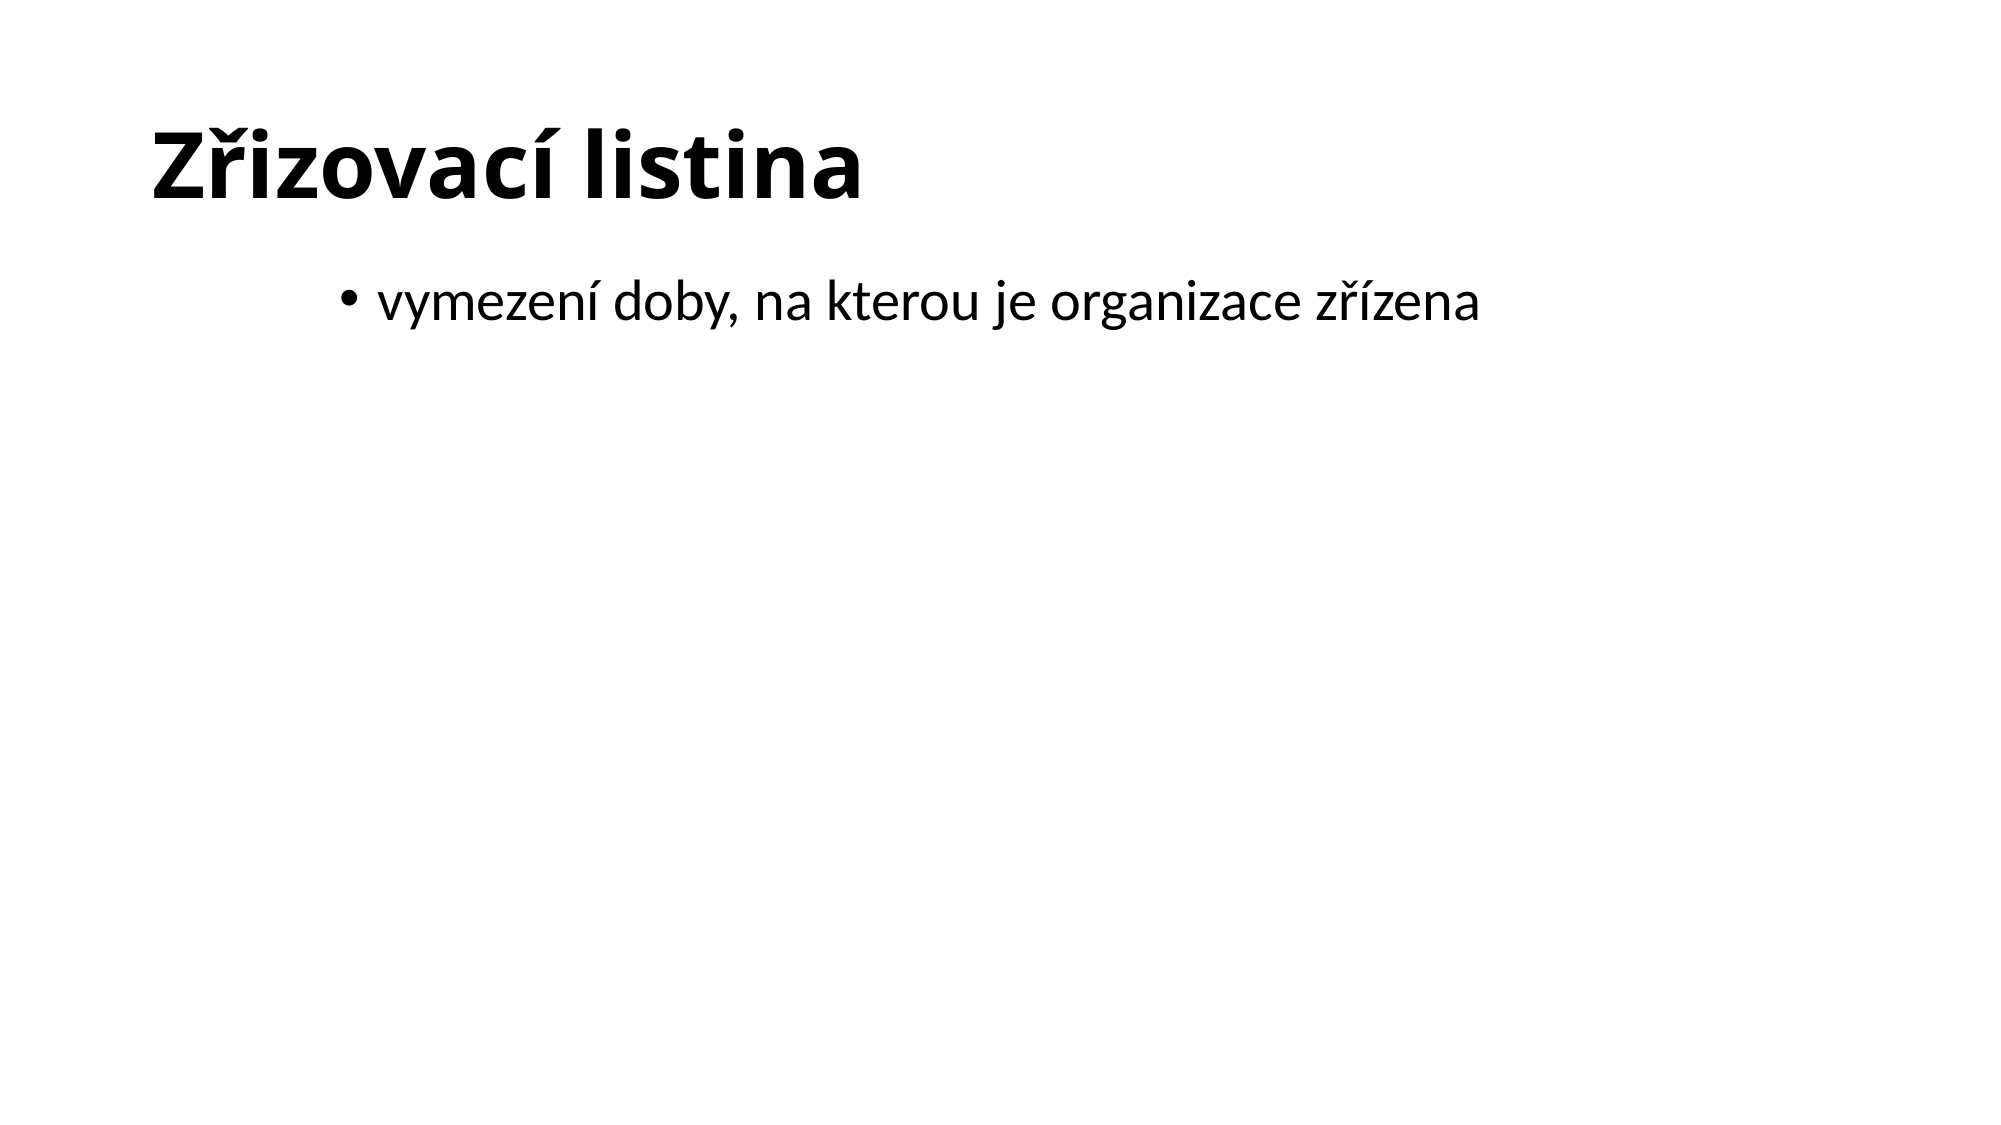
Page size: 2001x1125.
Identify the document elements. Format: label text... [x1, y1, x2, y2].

list vymezení doby, na kterou je organizace zřízena [324, 262, 1675, 1005]
title Zřizovací listina [137, 59, 1863, 278]
